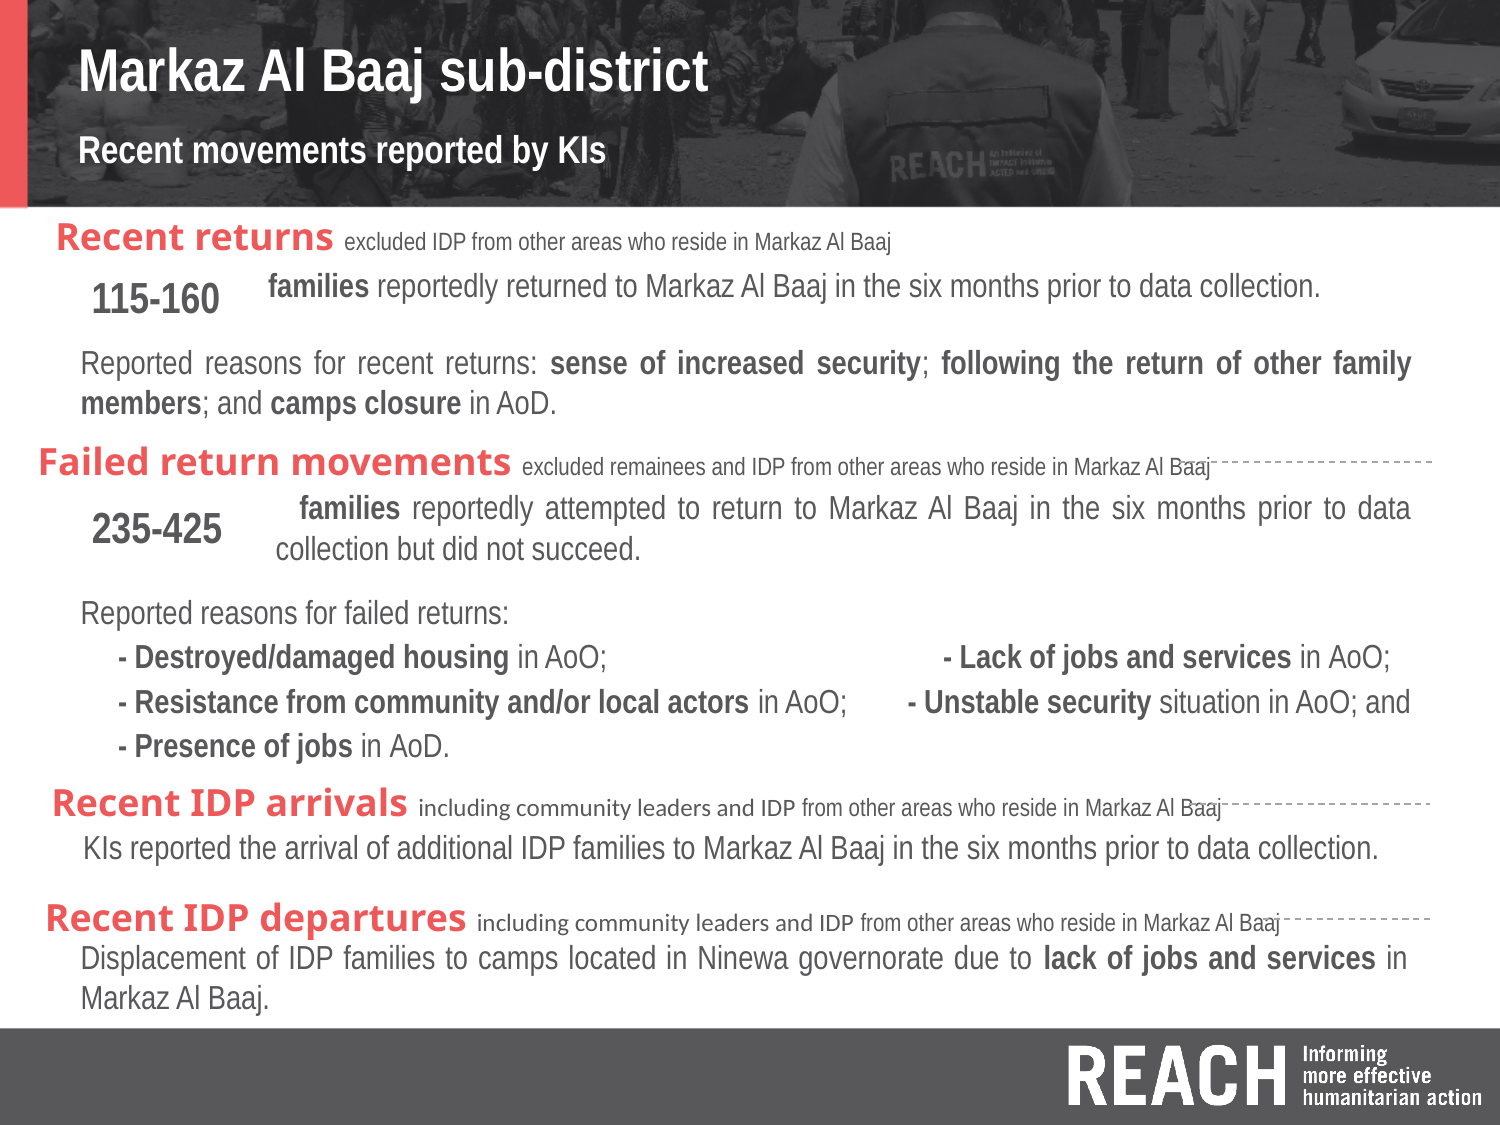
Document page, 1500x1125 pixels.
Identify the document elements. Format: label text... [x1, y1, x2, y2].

text_box Recent IDP arrivals including community leaders and IDP from other areas who reside in Markaz Al Baaj [36, 771, 1238, 832]
text_box families reportedly attempted to return to Markaz Al Baaj in the six months prior to data collection but did not succeed. Reported reasons for failed returns: - Destroyed/damaged housing in AoO; - Lack of jobs and services in AoO; - Resistance from community and/or local actors in AoO; - Unstable security situation in AoO; and - Presence of jobs in AoD. [65, 479, 1428, 772]
picture [0, 0, 1500, 1125]
text_box Recent IDP departures including community leaders and IDP from other areas who reside in Markaz Al Baaj [29, 886, 1297, 946]
text_box KIs reported the arrival of additional IDP families to Markaz Al Baaj in the six months prior to data collection. [68, 818, 1430, 874]
text_box Failed return movements excluded remainees and IDP from other areas who reside in Markaz Al Baaj [22, 430, 1228, 491]
text_box Markaz Al Baaj sub-district Recent movements reported by KIs [63, 43, 1348, 163]
text_box 235-425 [77, 491, 238, 589]
text_box Displacement of IDP families to camps located in Ninewa governorate due to lack of jobs and services in Markaz Al Baaj. [65, 929, 1423, 1024]
text_box families reportedly returned to Markaz Al Baaj in the six months prior to data collection. Reported reasons for recent returns: sense of increased security; following the return of other family members; and camps closure in AoD. [65, 256, 1428, 429]
text_box Recent returns excluded IDP from other areas who reside in Markaz Al Baaj [40, 205, 908, 266]
text_box 115-160 [76, 266, 236, 359]
